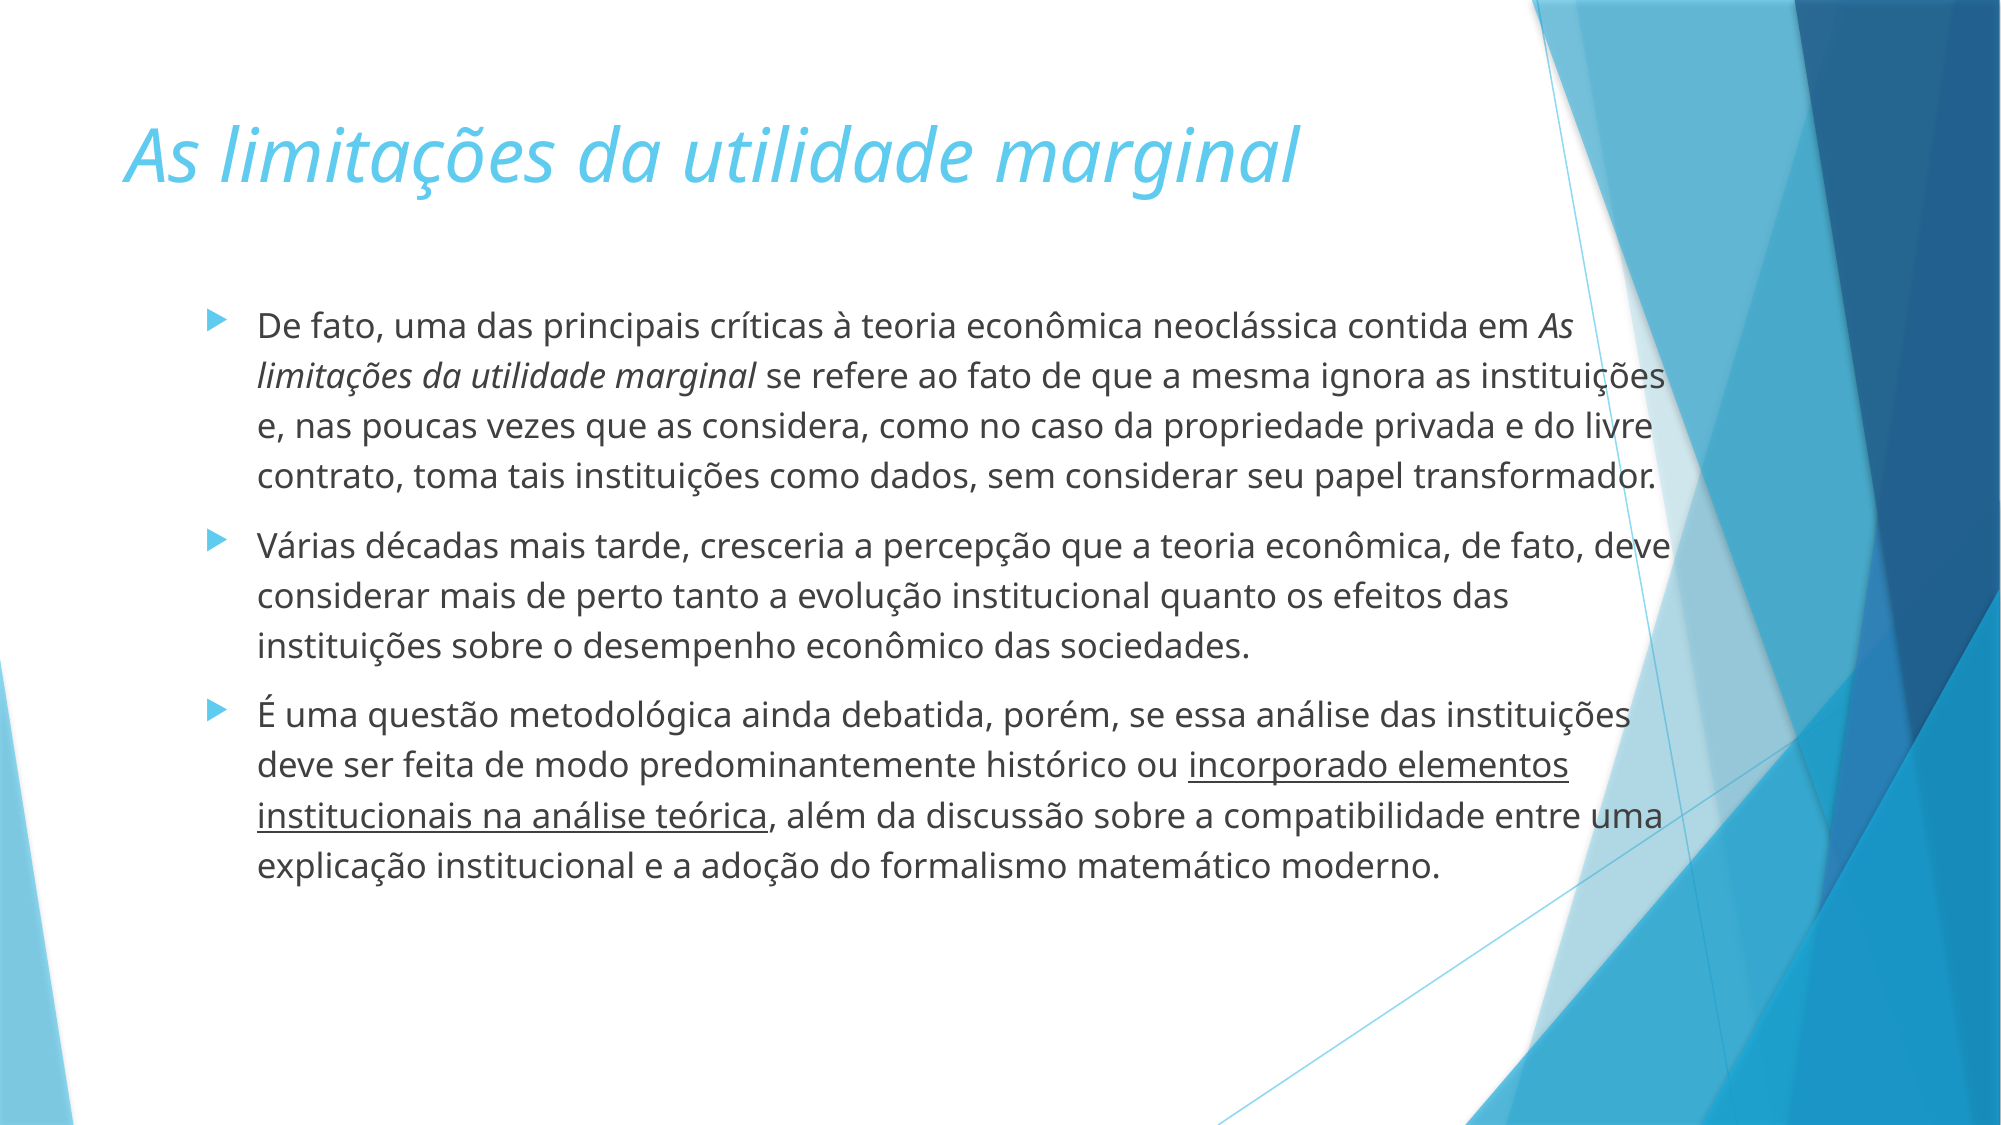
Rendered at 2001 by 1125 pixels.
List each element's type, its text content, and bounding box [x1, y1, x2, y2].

list De fato, uma das principais críticas à teoria econômica neoclássica contida em As limitações da utilidade marginal se refere ao fato de que a mesma ignora as instituições e, nas poucas vezes que as considera, como no caso da propriedade privada e do livre contrato, toma tais instituições como dados, sem considerar seu papel transformador. Várias décadas mais tarde, cresceria a percepção que a teoria econômica, de fato, deve considerar mais de perto tanto a evolução institucional quanto os efeitos das instituições sobre o desempenho econômico das sociedades. É uma questão metodológica ainda debatida, porém, se essa análise das instituições deve ser feita de modo predominantemente histórico ou incorporado elementos institucionais na análise teórica, além da discussão sobre a compatibilidade entre uma explicação institucional e a adoção do formalismo matemático moderno. [189, 287, 1708, 958]
title As limitações da utilidade marginal [111, 99, 1522, 317]
